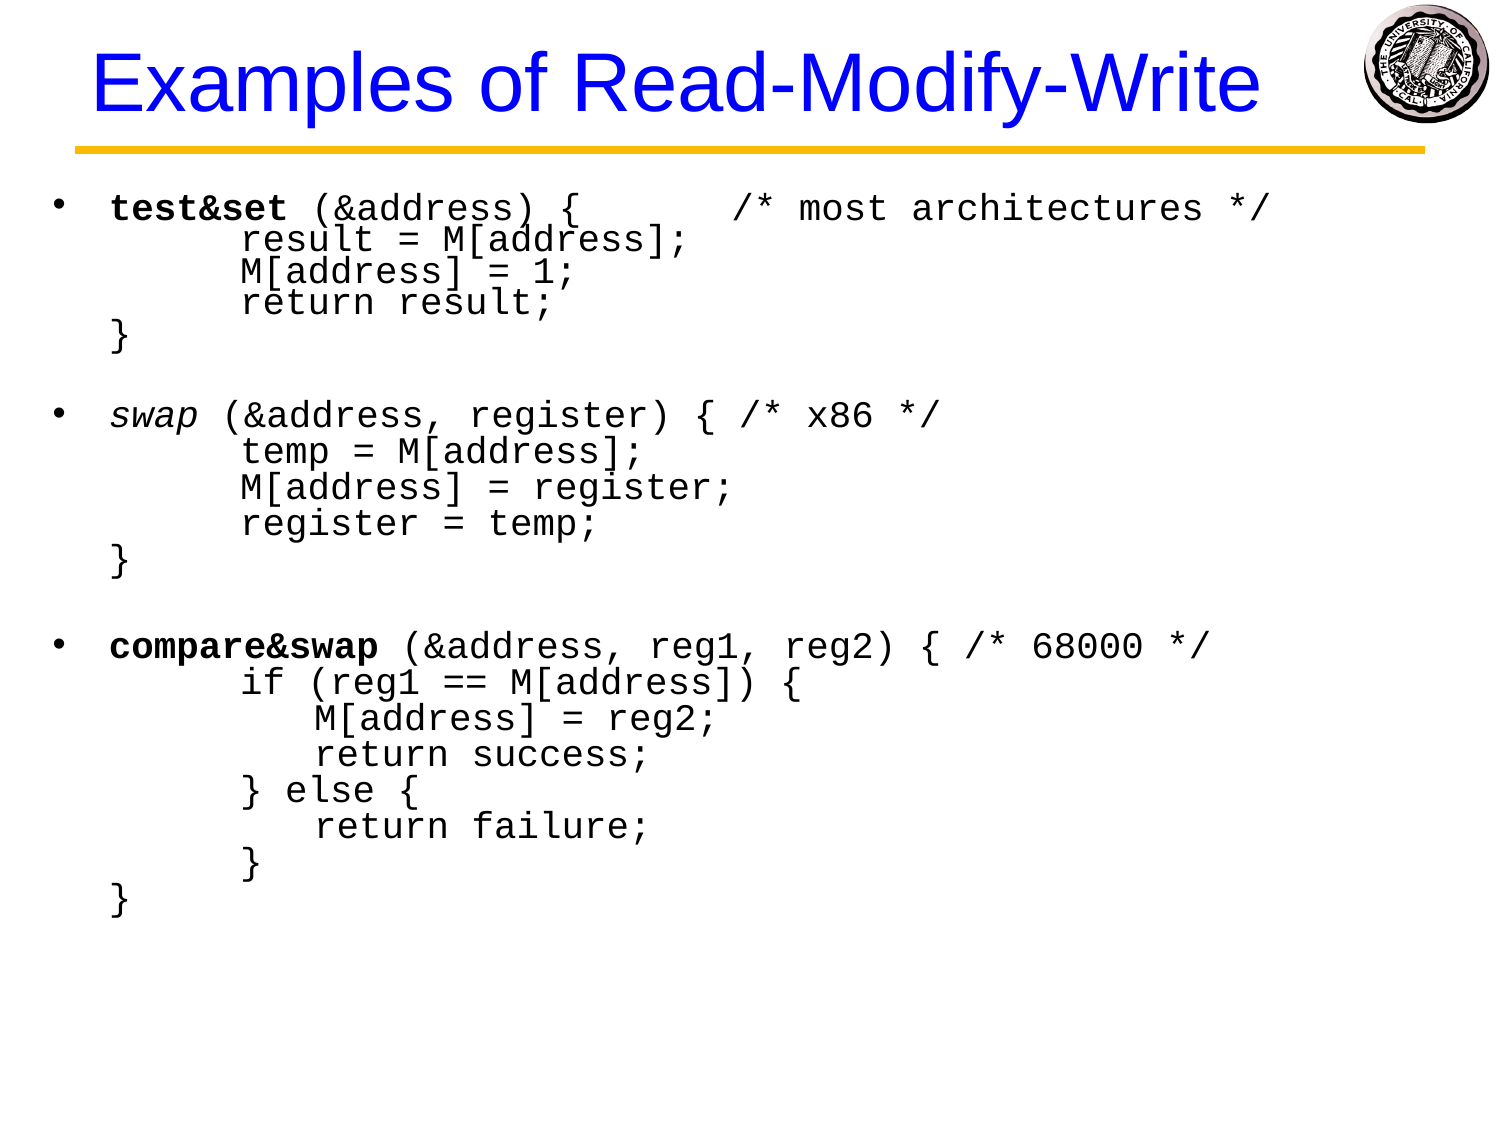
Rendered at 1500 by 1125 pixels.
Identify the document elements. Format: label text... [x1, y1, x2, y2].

picture [1350, 0, 1500, 127]
list test&set (&address) { /* most architectures */ result = M[address]; M[address] = 1; return result; } swap (&address, register) { /* x86 */ temp = M[address]; M[address] = register; register = temp; } compare&swap (&address, reg1, reg2) { /* 68000 */ if (reg1 == M[address]) { M[address] = reg2; return success; } else { return failure; } } [37, 187, 1425, 1050]
title Examples of Read-Modify-Write [75, 6, 1425, 150]
